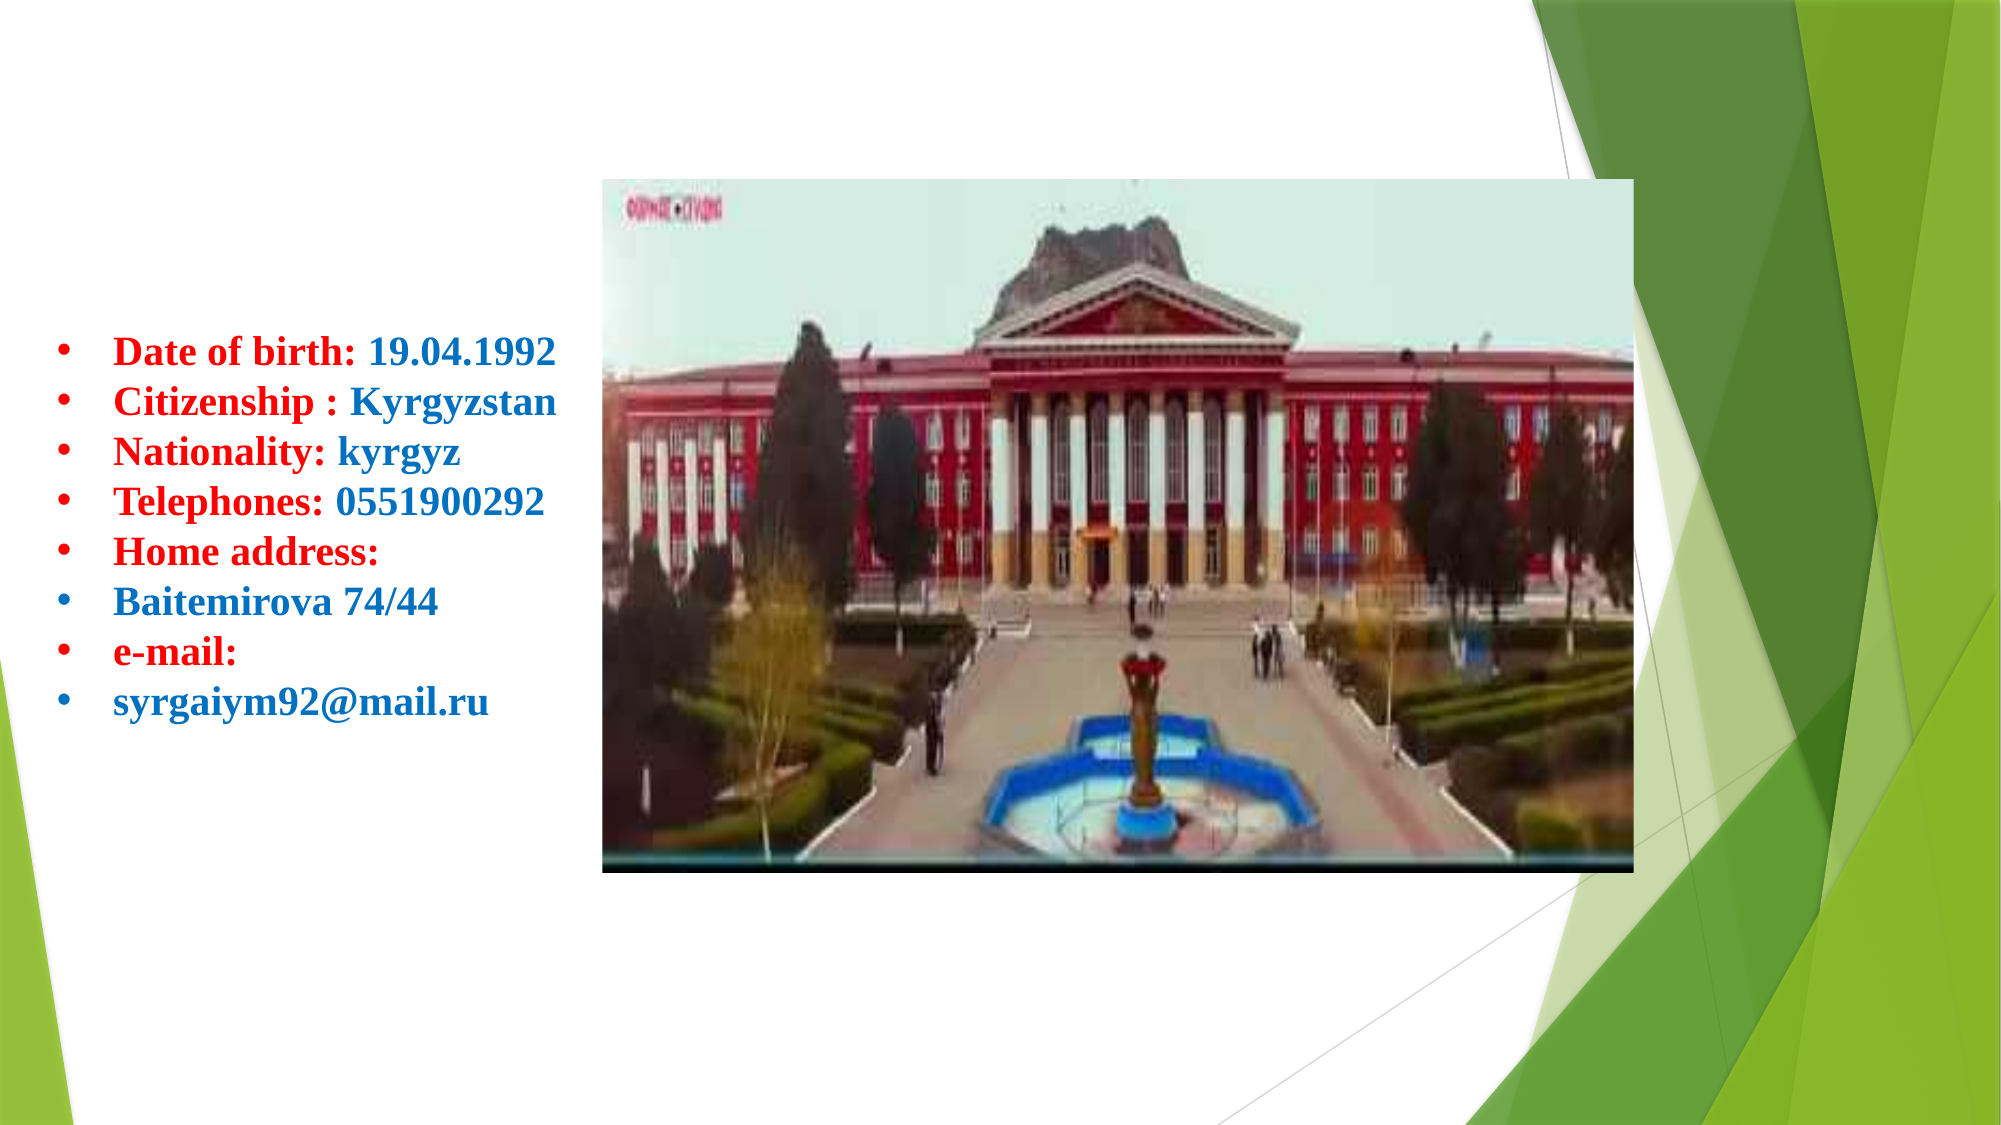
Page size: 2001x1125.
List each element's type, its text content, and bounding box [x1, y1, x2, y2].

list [601, 178, 1635, 874]
text_box Date of birth: 19.04.1992 Citizenship : Kyrgyzstan Nationality: kyrgyz Telephones: 0551900292 Home address: Baitemirova 74/44 e-mail: syrgaiym92@mail.ru [42, 316, 597, 732]
